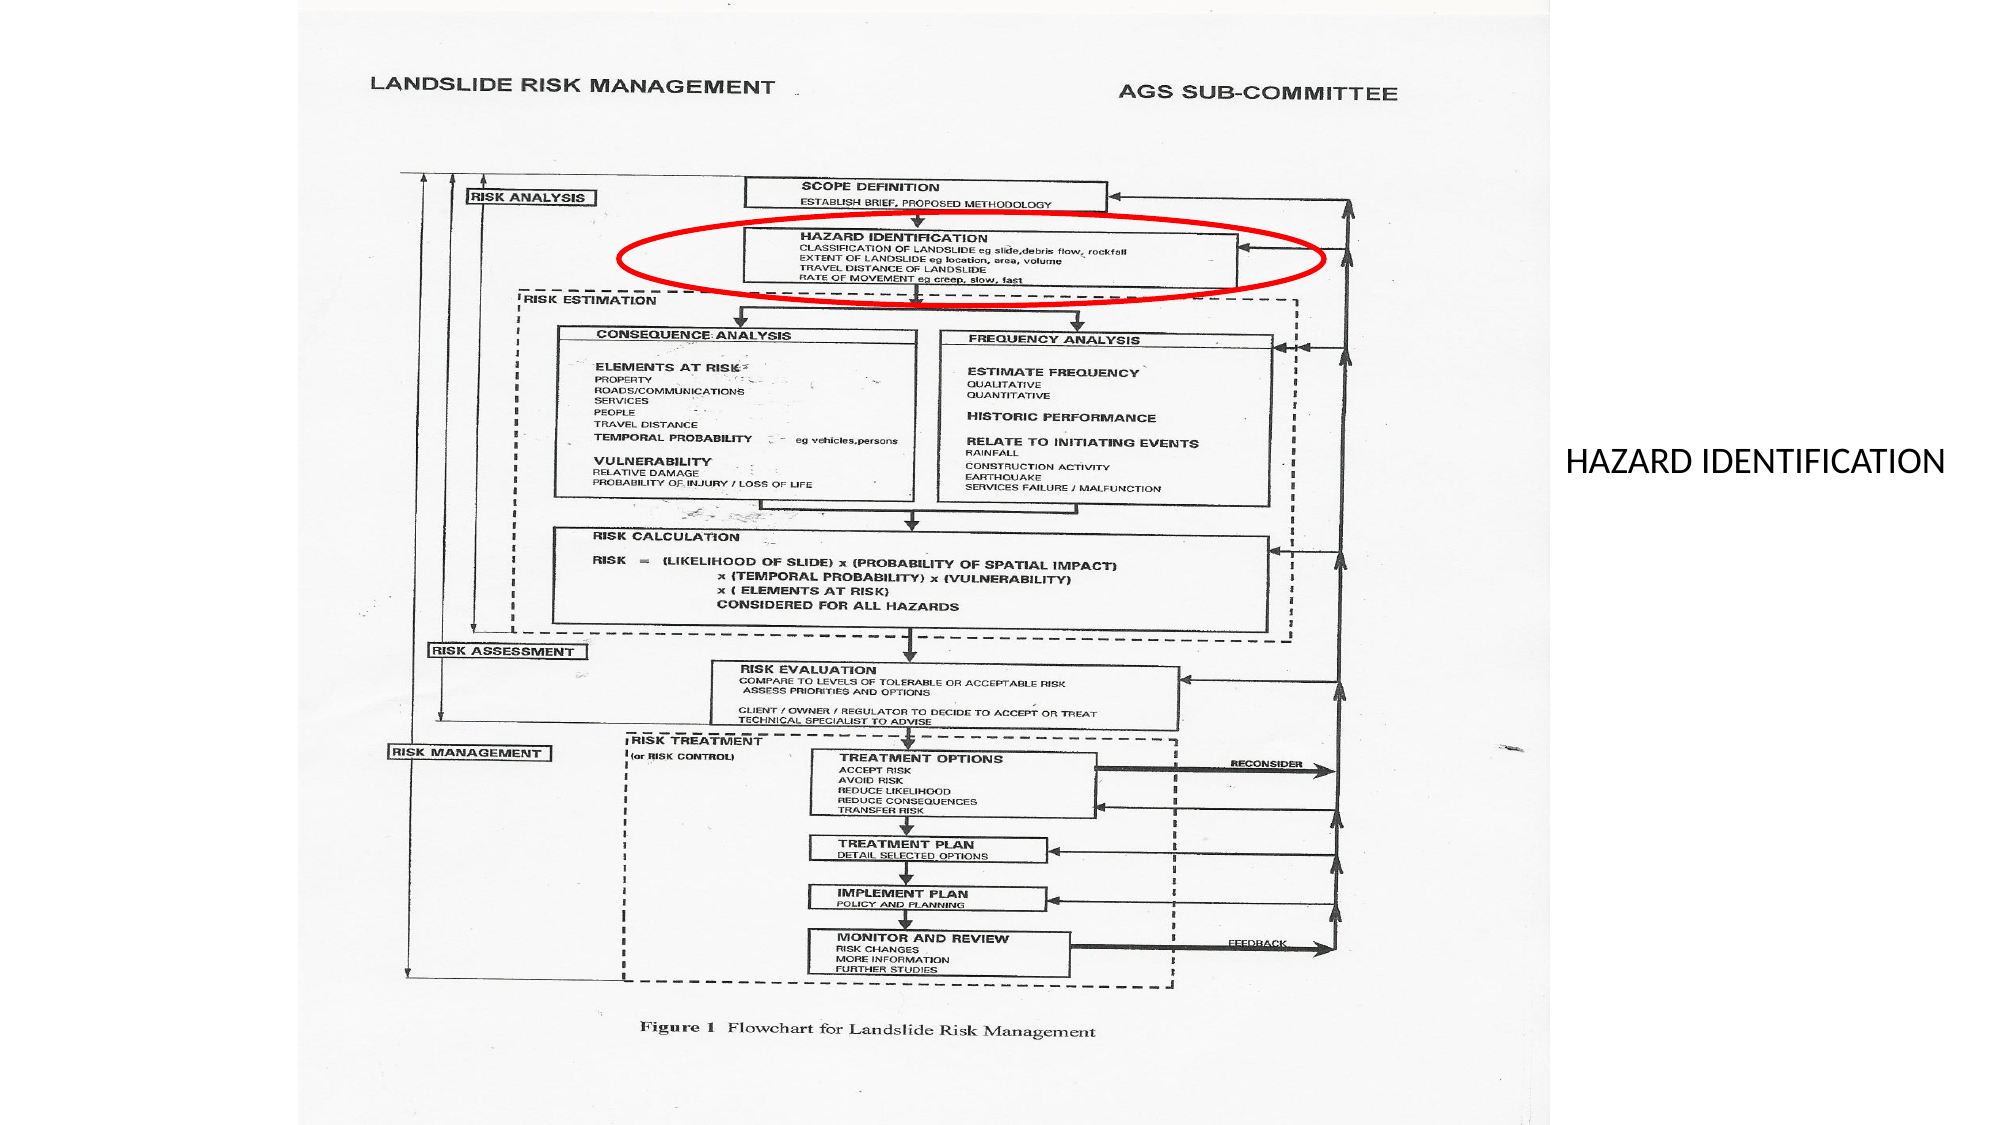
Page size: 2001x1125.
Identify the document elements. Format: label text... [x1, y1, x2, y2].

picture [298, 0, 1550, 1125]
text_box HAZARD IDENTIFICATION [1550, 428, 1962, 489]
